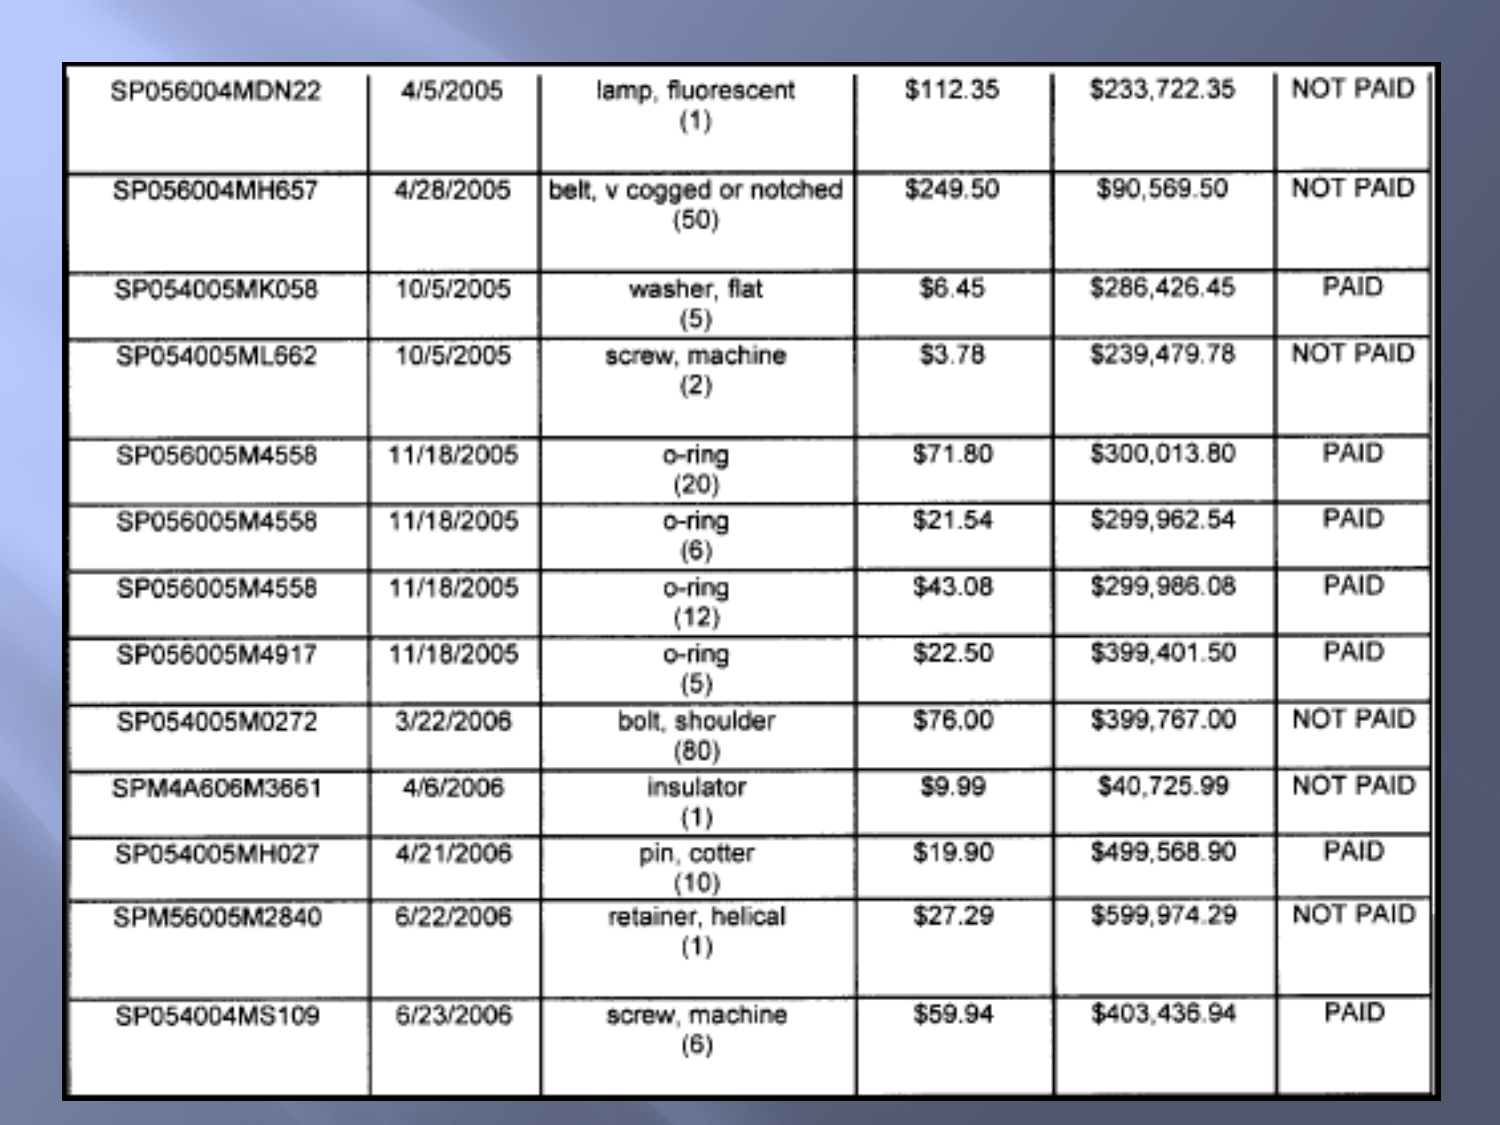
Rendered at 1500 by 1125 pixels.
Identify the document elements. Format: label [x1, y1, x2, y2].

picture [62, 62, 1442, 1102]
